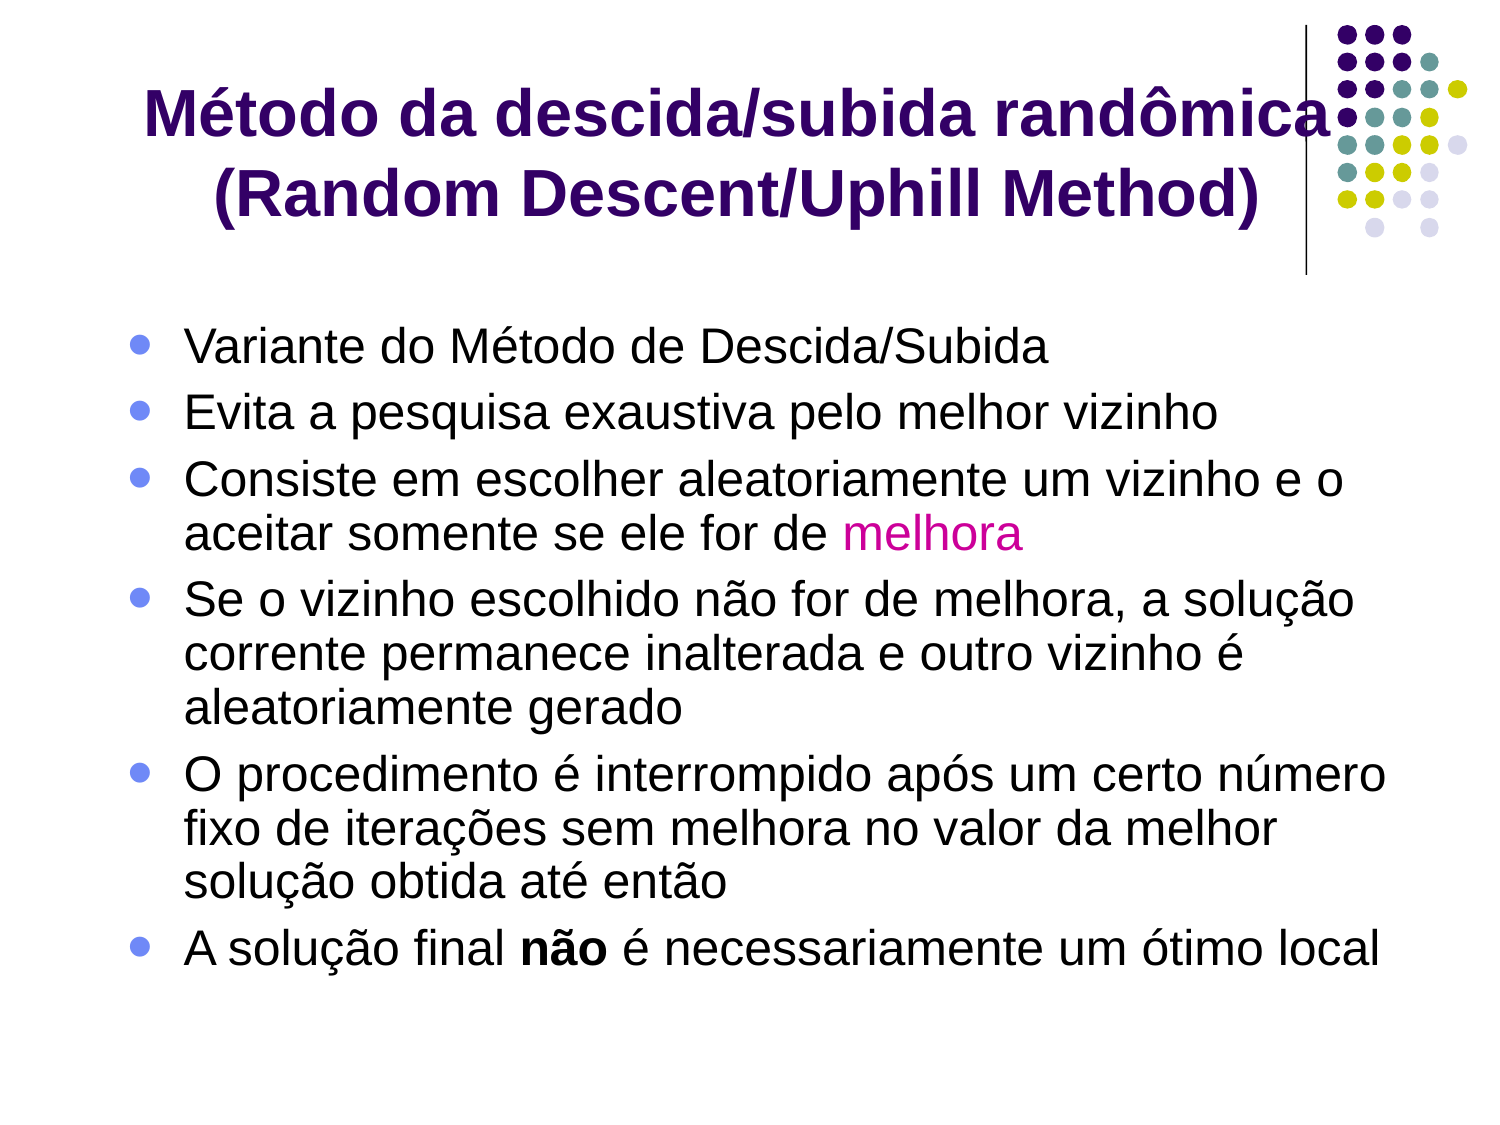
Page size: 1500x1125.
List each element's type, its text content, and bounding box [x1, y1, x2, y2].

title Método da descida/subida randômica (Random Descent/Uphill Method) [99, 50, 1375, 238]
list Variante do Método de Descida/Subida Evita a pesquisa exaustiva pelo melhor vizinho Consiste em escolher aleatoriamente um vizinho e o aceitar somente se ele for de melhora Se o vizinho escolhido não for de melhora, a solução corrente permanece inalterada e outro vizinho é aleatoriamente gerado O procedimento é interrompido após um certo número fixo de iterações sem melhora no valor da melhor solução obtida até então A solução final não é necessariamente um ótimo local [112, 312, 1447, 988]
